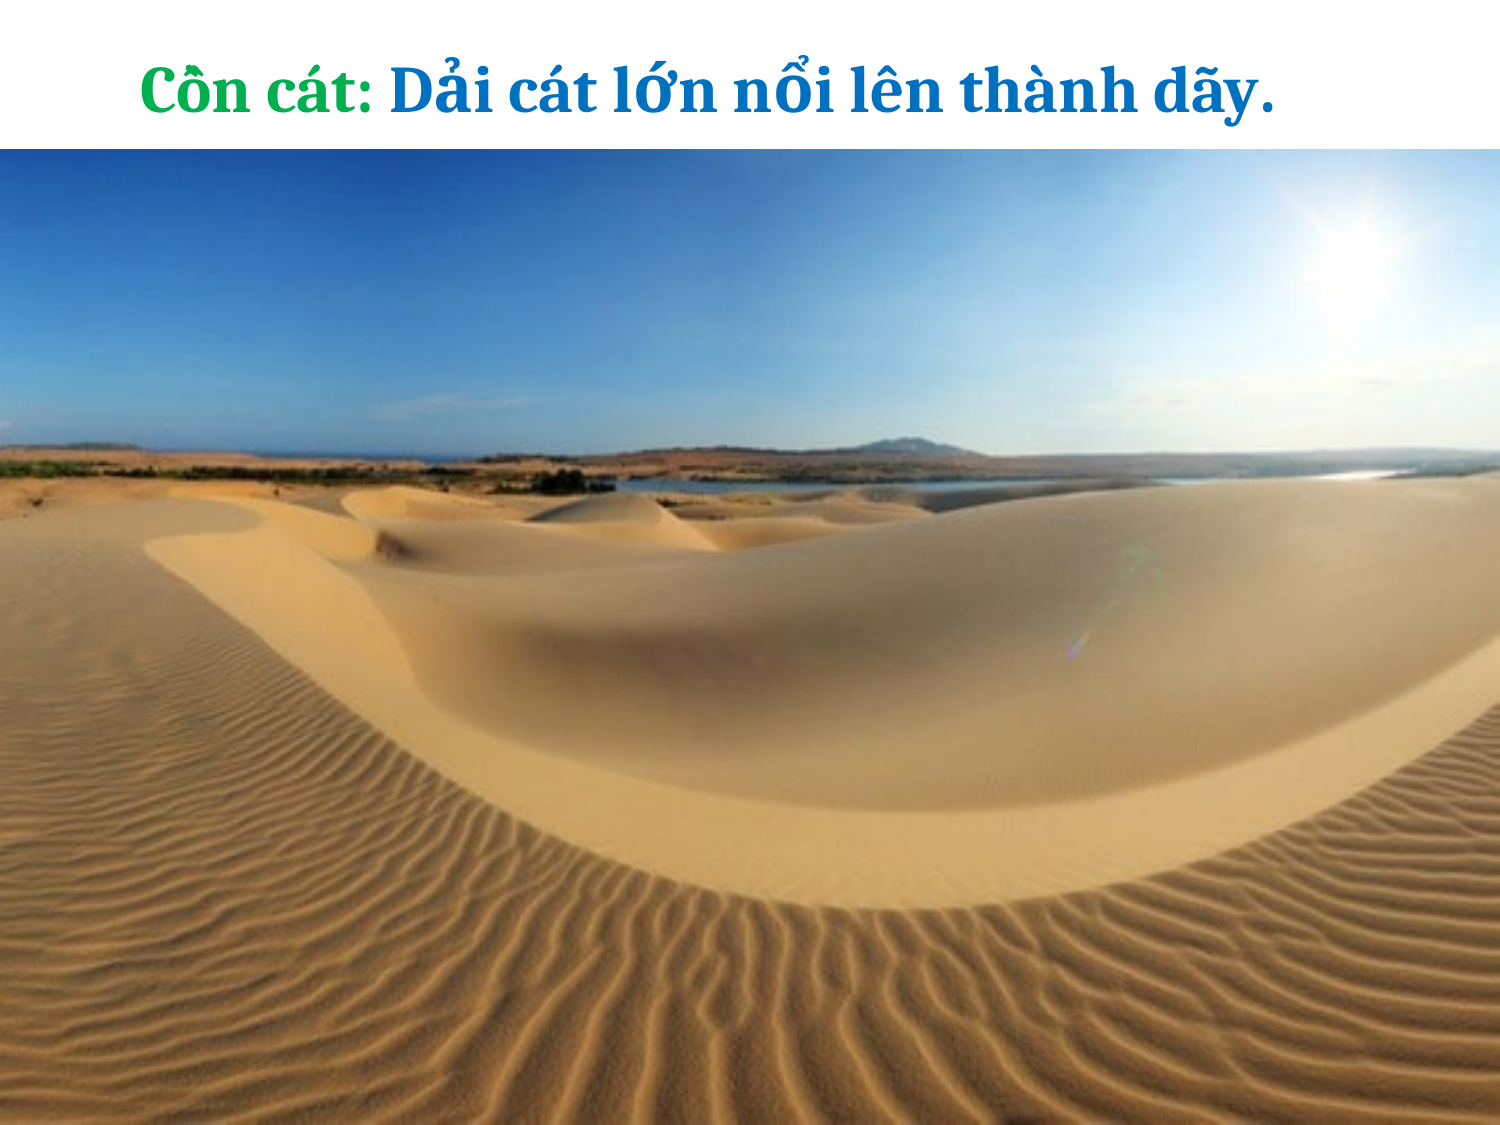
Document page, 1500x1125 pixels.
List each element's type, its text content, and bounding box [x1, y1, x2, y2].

text_box Cồn cát: Dải cát lớn nổi lên thành dãy. [124, 37, 1500, 133]
picture [0, 149, 1500, 1125]
